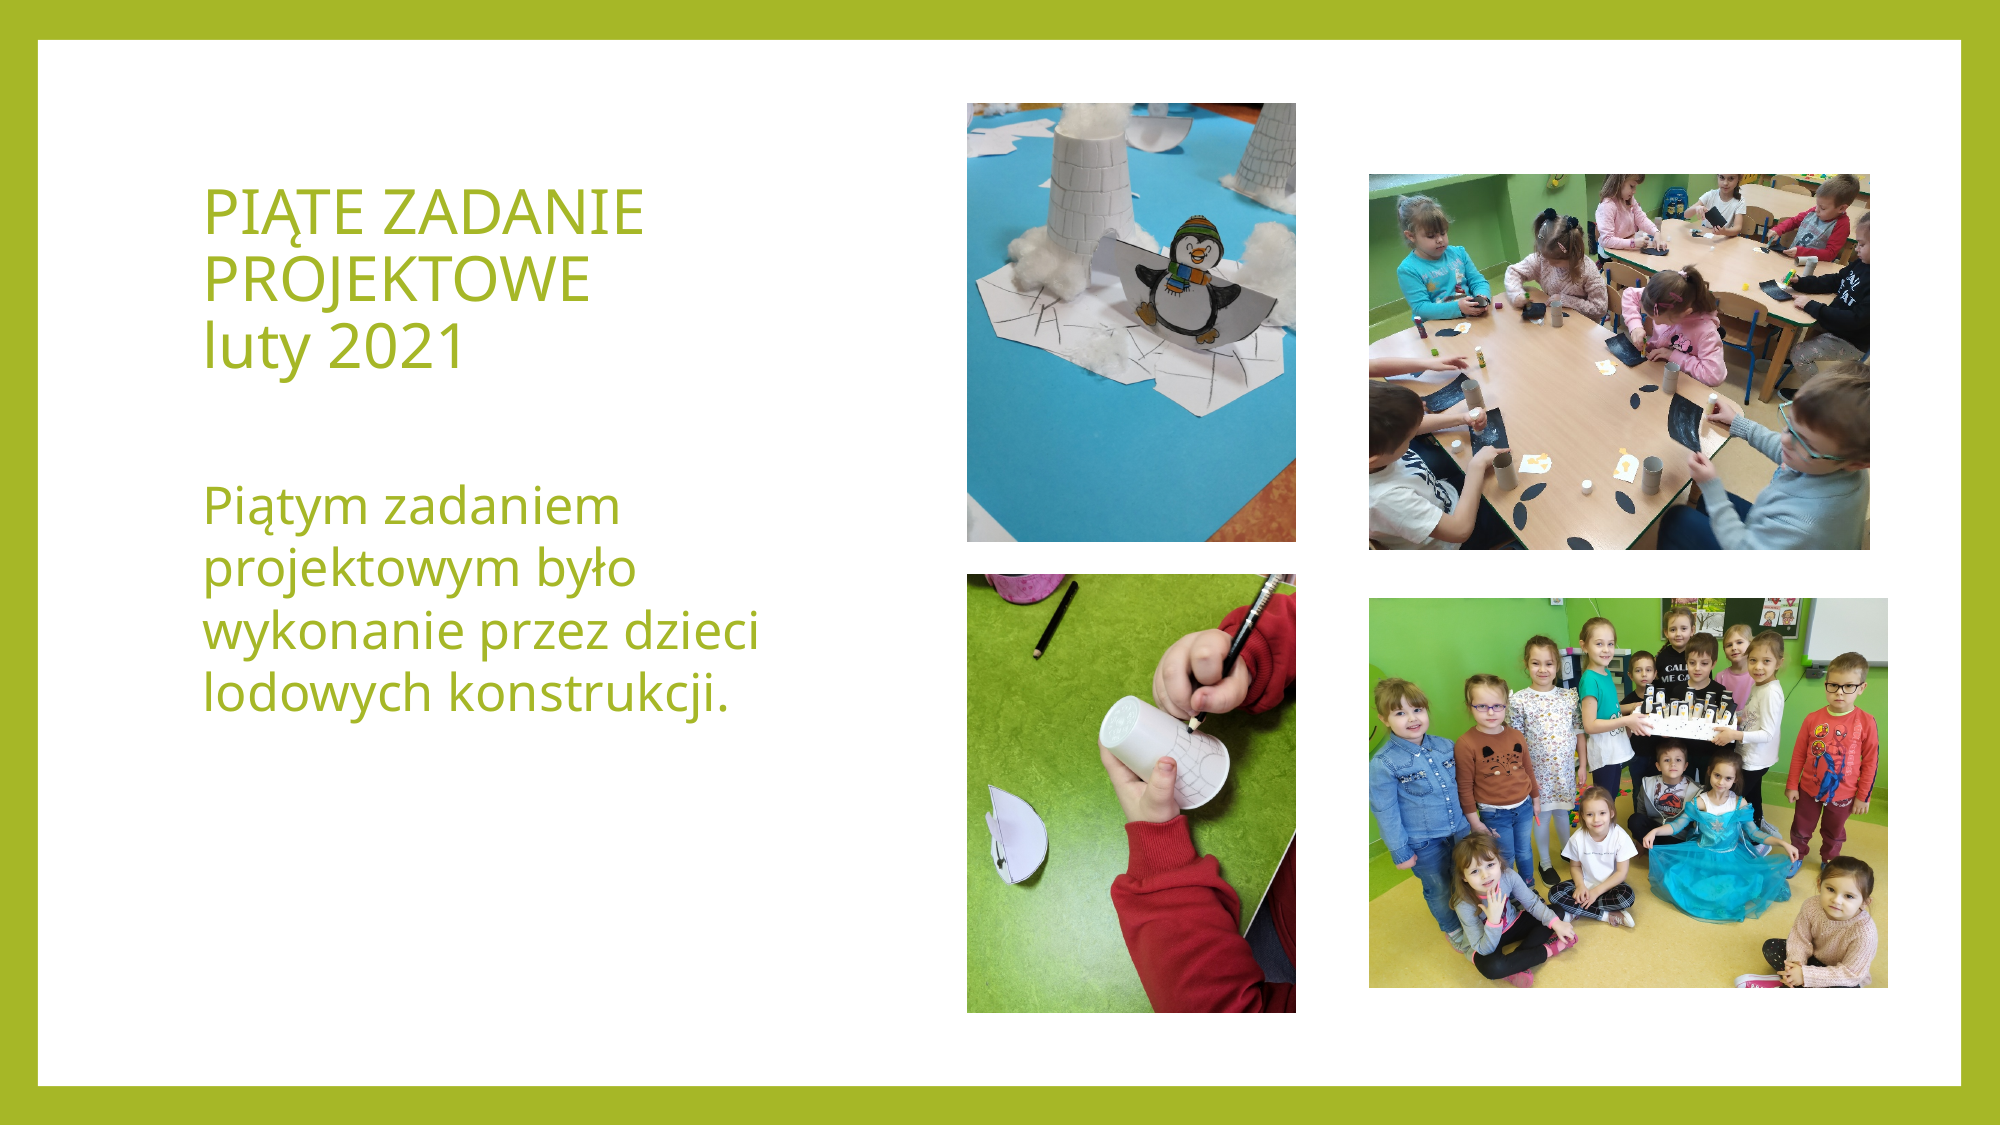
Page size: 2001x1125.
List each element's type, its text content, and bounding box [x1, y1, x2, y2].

picture [967, 103, 1297, 542]
picture [1369, 174, 1870, 550]
title PIĄTE ZADANIE PROJEKTOWE luty 2021 [187, 179, 833, 464]
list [967, 574, 1297, 1013]
picture [1369, 598, 1889, 989]
list Piątym zadaniem projektowym było wykonanie przez dzieci lodowych konstrukcji. [187, 464, 833, 960]
